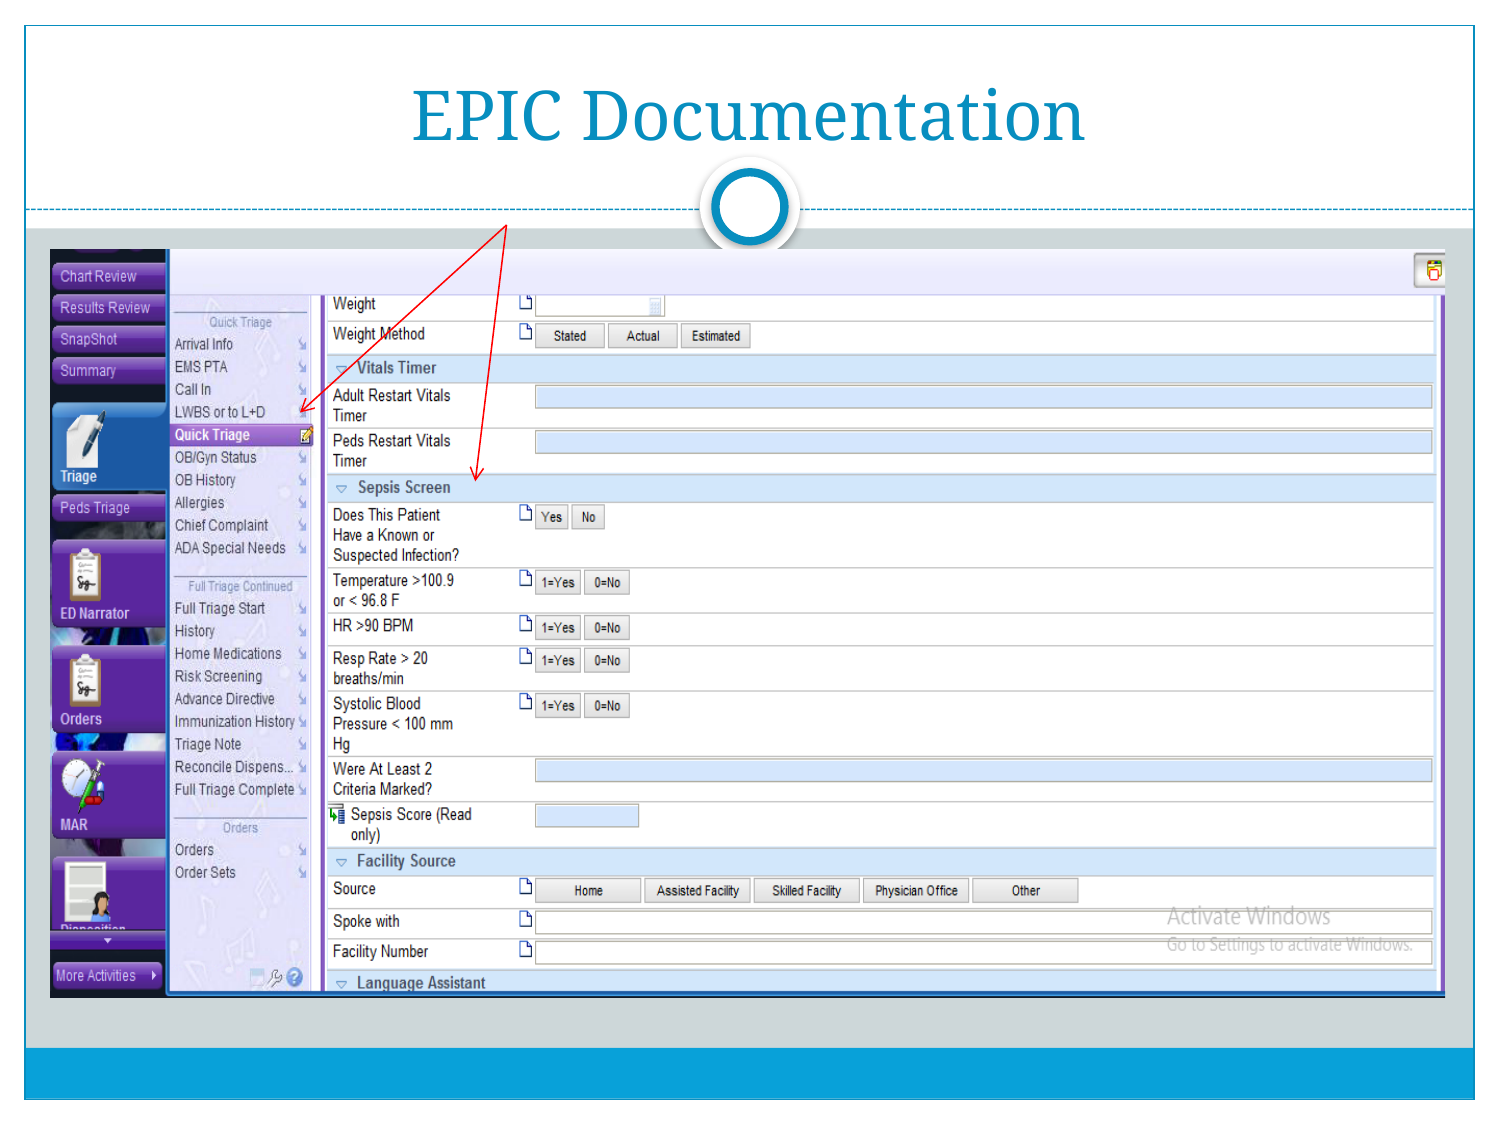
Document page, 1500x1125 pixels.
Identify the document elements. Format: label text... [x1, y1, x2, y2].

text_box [299, 224, 472, 413]
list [49, 249, 1446, 998]
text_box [475, 224, 507, 482]
title EPIC Documentation [49, 37, 1450, 162]
